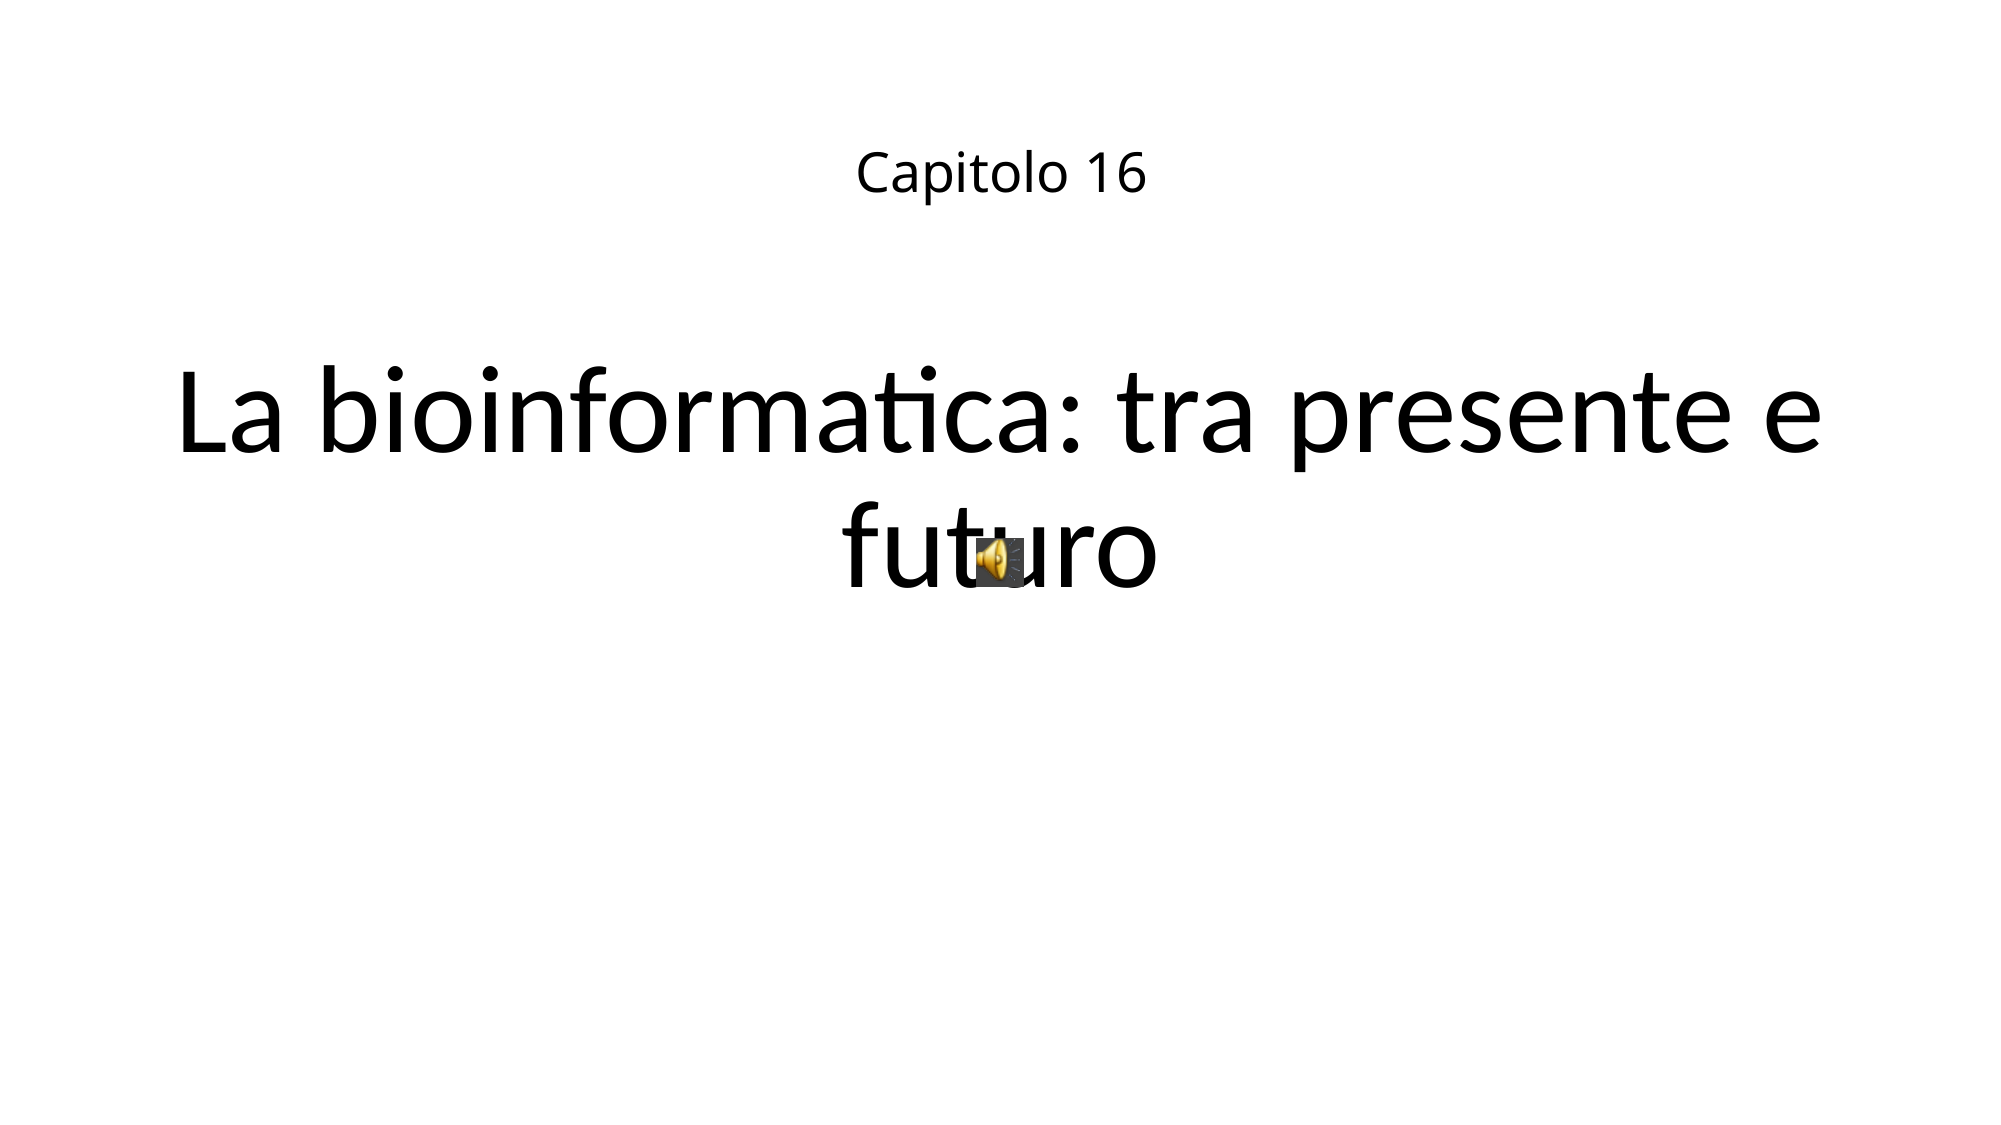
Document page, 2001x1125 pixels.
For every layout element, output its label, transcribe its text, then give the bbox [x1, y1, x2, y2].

title Capitolo 16 [102, 137, 1900, 213]
subtitle La bioinformatica: tra presente e futuro [102, 337, 1900, 953]
picture [974, 537, 1025, 588]
